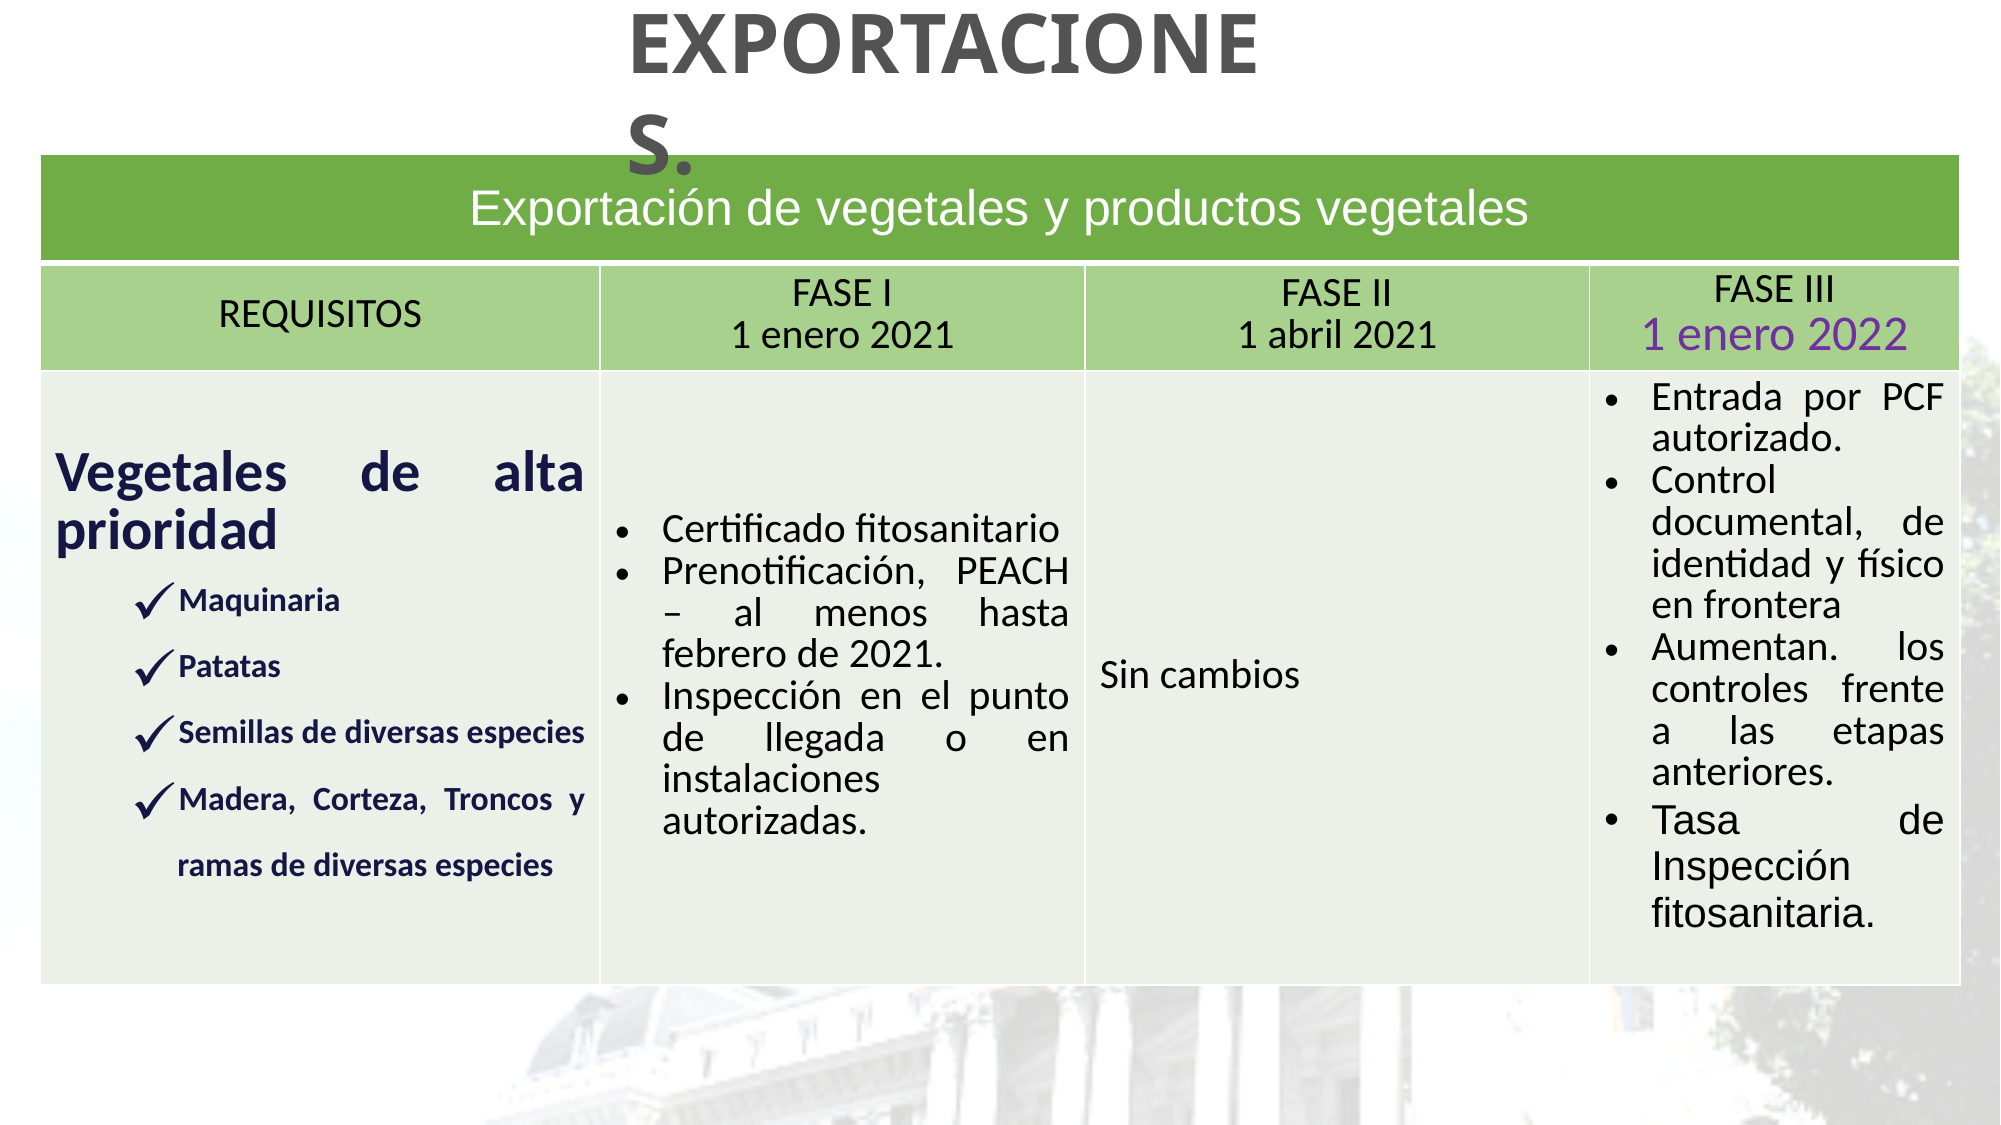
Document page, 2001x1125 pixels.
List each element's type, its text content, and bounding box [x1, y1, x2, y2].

text_box EXPORTACIONES. [611, 0, 1319, 203]
table_cell FASE I 1 enero 2021 [601, 266, 1084, 370]
table_cell FASE II 1 abril 2021 [1086, 266, 1589, 370]
table_cell Vegetales de alta prioridad Maquinaria Patatas Semillas de diversas especies Madera, Corteza, Troncos y ramas de diversas especies [41, 372, 599, 984]
table_cell Sin cambios [1086, 372, 1589, 984]
table_cell FASE III 1 enero 2022 [1590, 266, 1959, 370]
table_cell Certificado fitosanitario Prenotificación, PEACH – al menos hasta febrero de 2021. Inspección en el punto de llegada o en instalaciones autorizadas. [601, 372, 1084, 984]
table_cell REQUISITOS [41, 266, 599, 370]
table_header Exportación de vegetales y productos vegetales [41, 155, 1959, 260]
table_cell Entrada por PCF autorizado. Control documental, de identidad y físico en frontera Aumentan. los controles frente a las etapas anteriores. Tasa de Inspección fitosanitaria. [1590, 372, 1959, 984]
